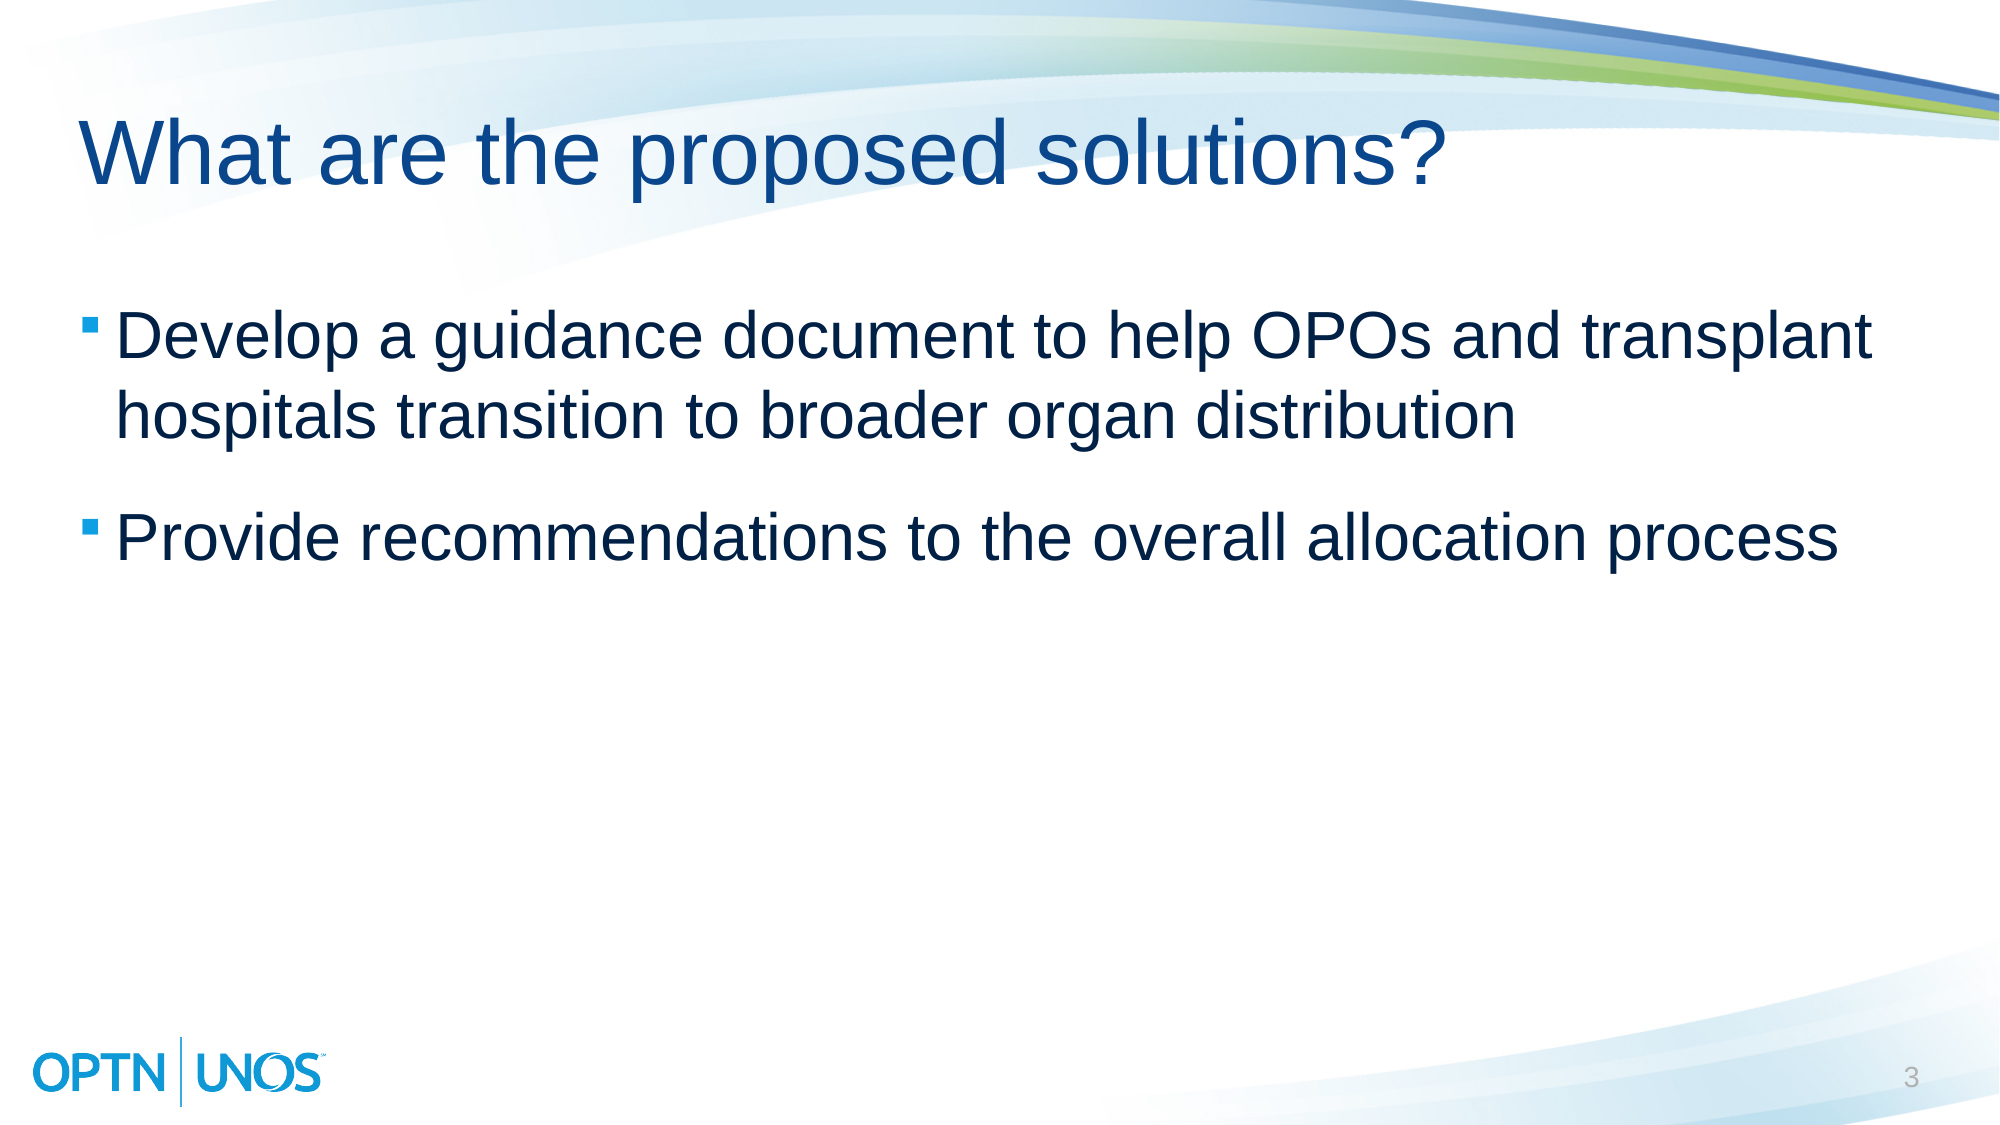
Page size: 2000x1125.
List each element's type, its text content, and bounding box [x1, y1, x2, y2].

picture [0, 0, 2000, 1125]
list Develop a guidance document to help OPOs and transplant hospitals transition to broader organ distribution Provide recommendations to the overall allocation process [63, 284, 1933, 944]
slide_number 3 [1595, 1046, 1935, 1106]
title What are the proposed solutions? [63, 41, 1975, 254]
